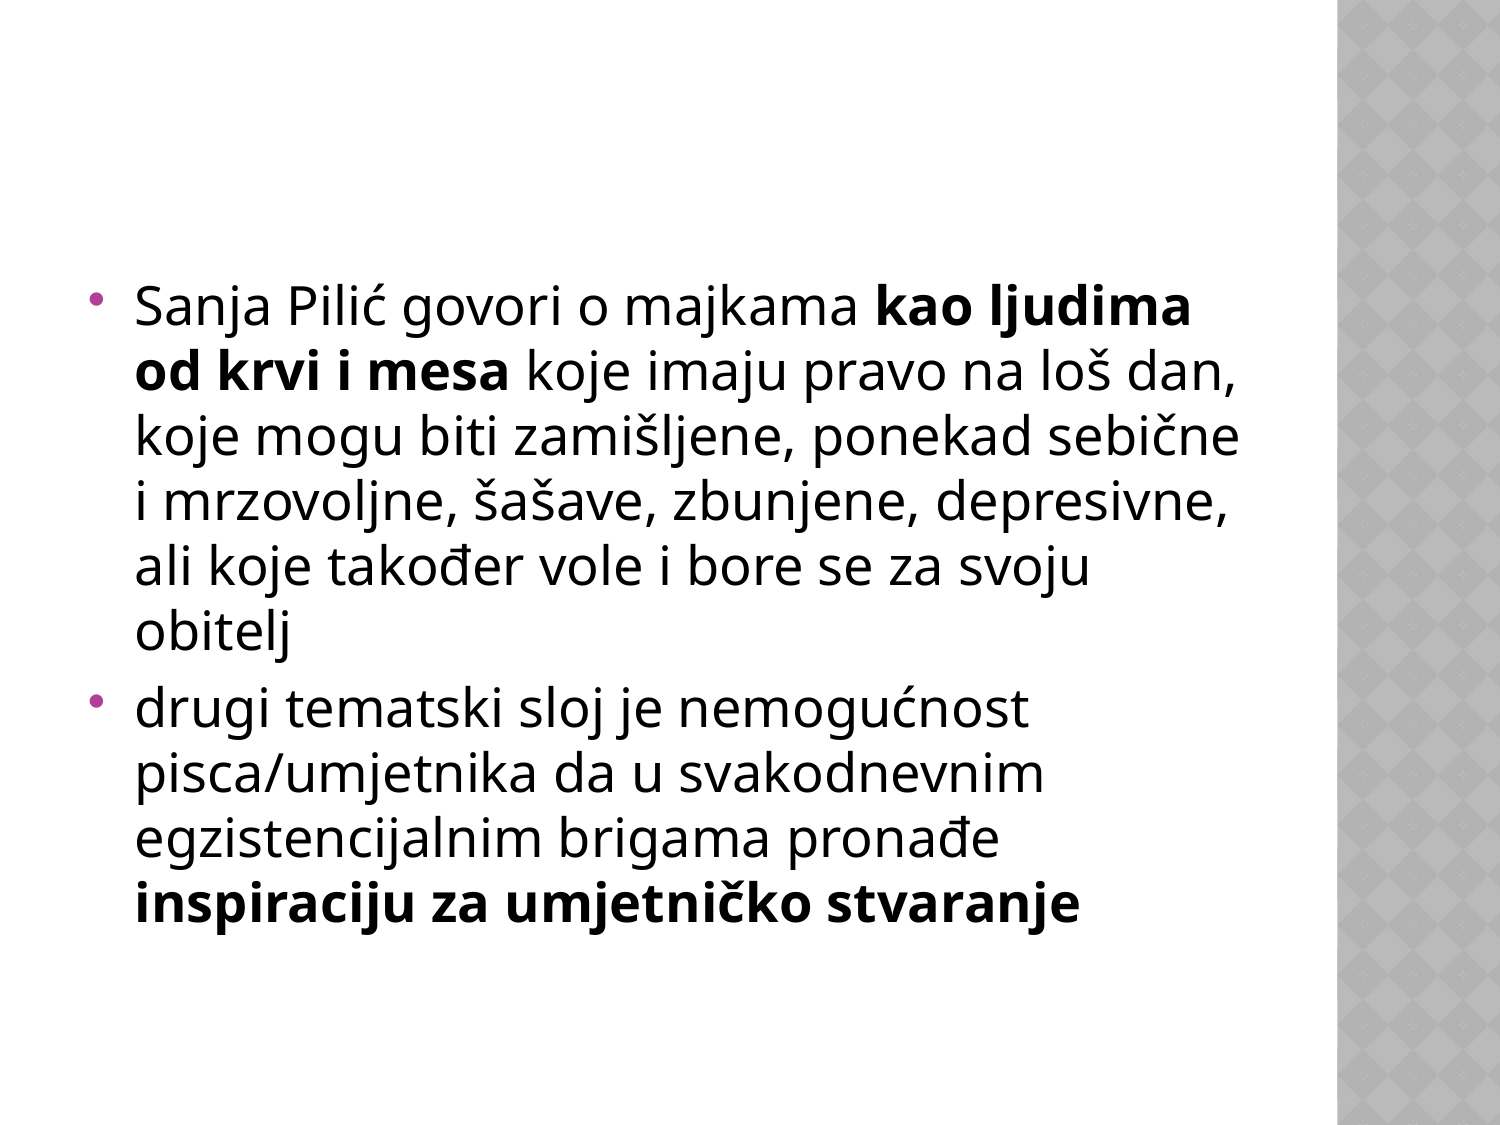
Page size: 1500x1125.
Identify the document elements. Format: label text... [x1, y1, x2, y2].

list Sanja Pilić govori o majkama kao ljudima od krvi i mesa koje imaju pravo na loš dan, koje mogu biti zamišljene, ponekad sebične i mrzovoljne, šašave, zbunjene, depresivne, ali koje također vole i bore se za svoju obitelj drugi tematski sloj je nemogućnost pisca/umjetnika da u svakodnevnim egzistencijalnim brigama pronađe inspiraciju za umjetničko stvaranje [75, 264, 1263, 1059]
